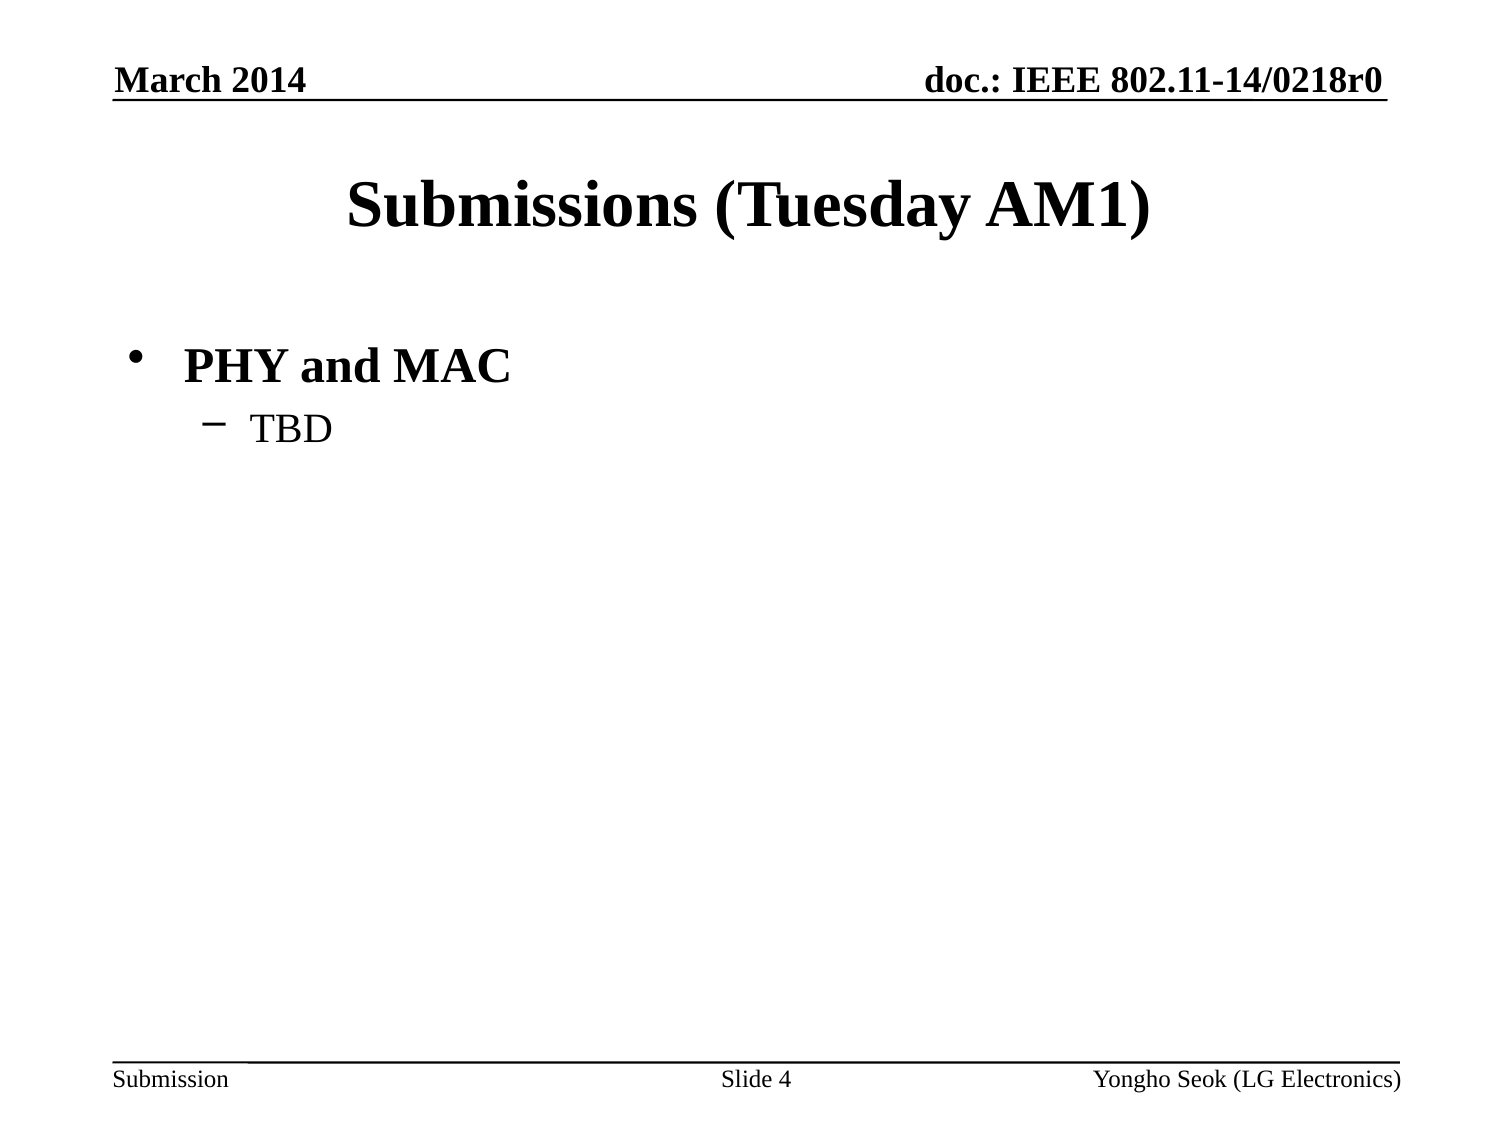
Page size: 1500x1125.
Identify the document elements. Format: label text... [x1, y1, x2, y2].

list PHY and MAC TBD [112, 324, 1388, 1001]
footer Yongho Seok (LG Electronics) [1088, 1061, 1402, 1093]
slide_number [114, 54, 309, 101]
title Submissions (Tuesday AM1) [112, 112, 1388, 288]
slide_number Slide 4 [712, 1061, 800, 1093]
